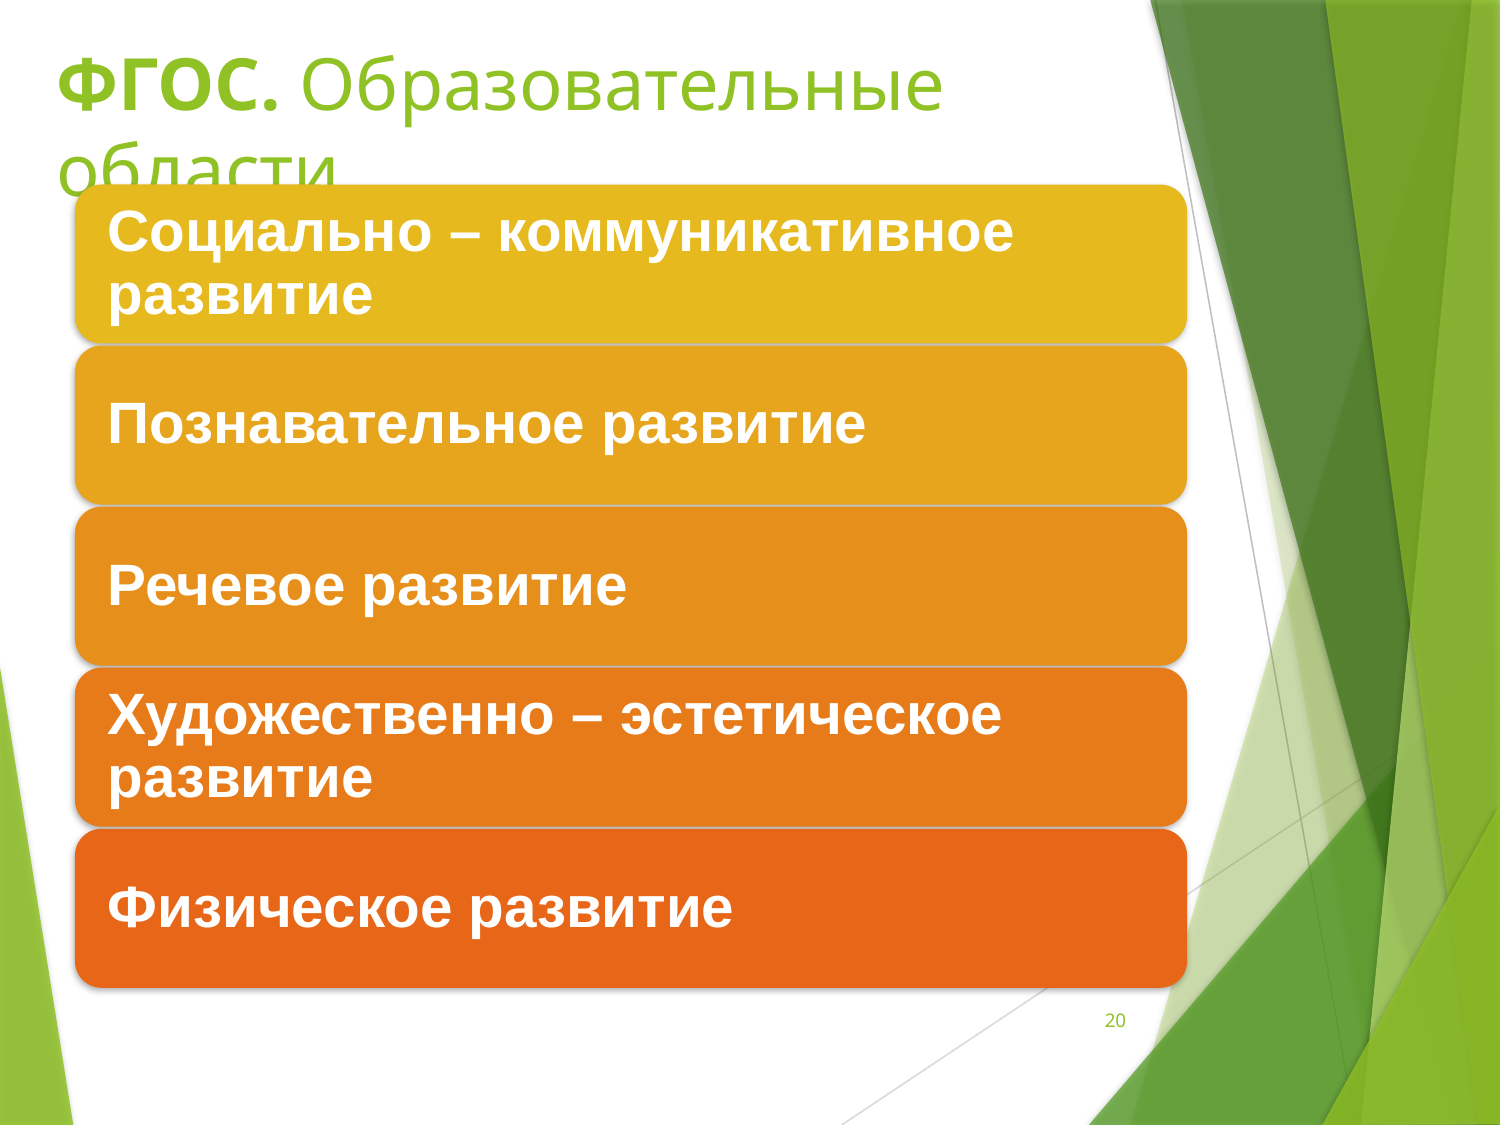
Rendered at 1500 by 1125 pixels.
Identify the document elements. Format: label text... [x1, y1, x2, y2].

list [74, 183, 1188, 989]
slide_number 20 [1057, 998, 1142, 1051]
title ФГОС. Образовательные области [41, 30, 1142, 220]
